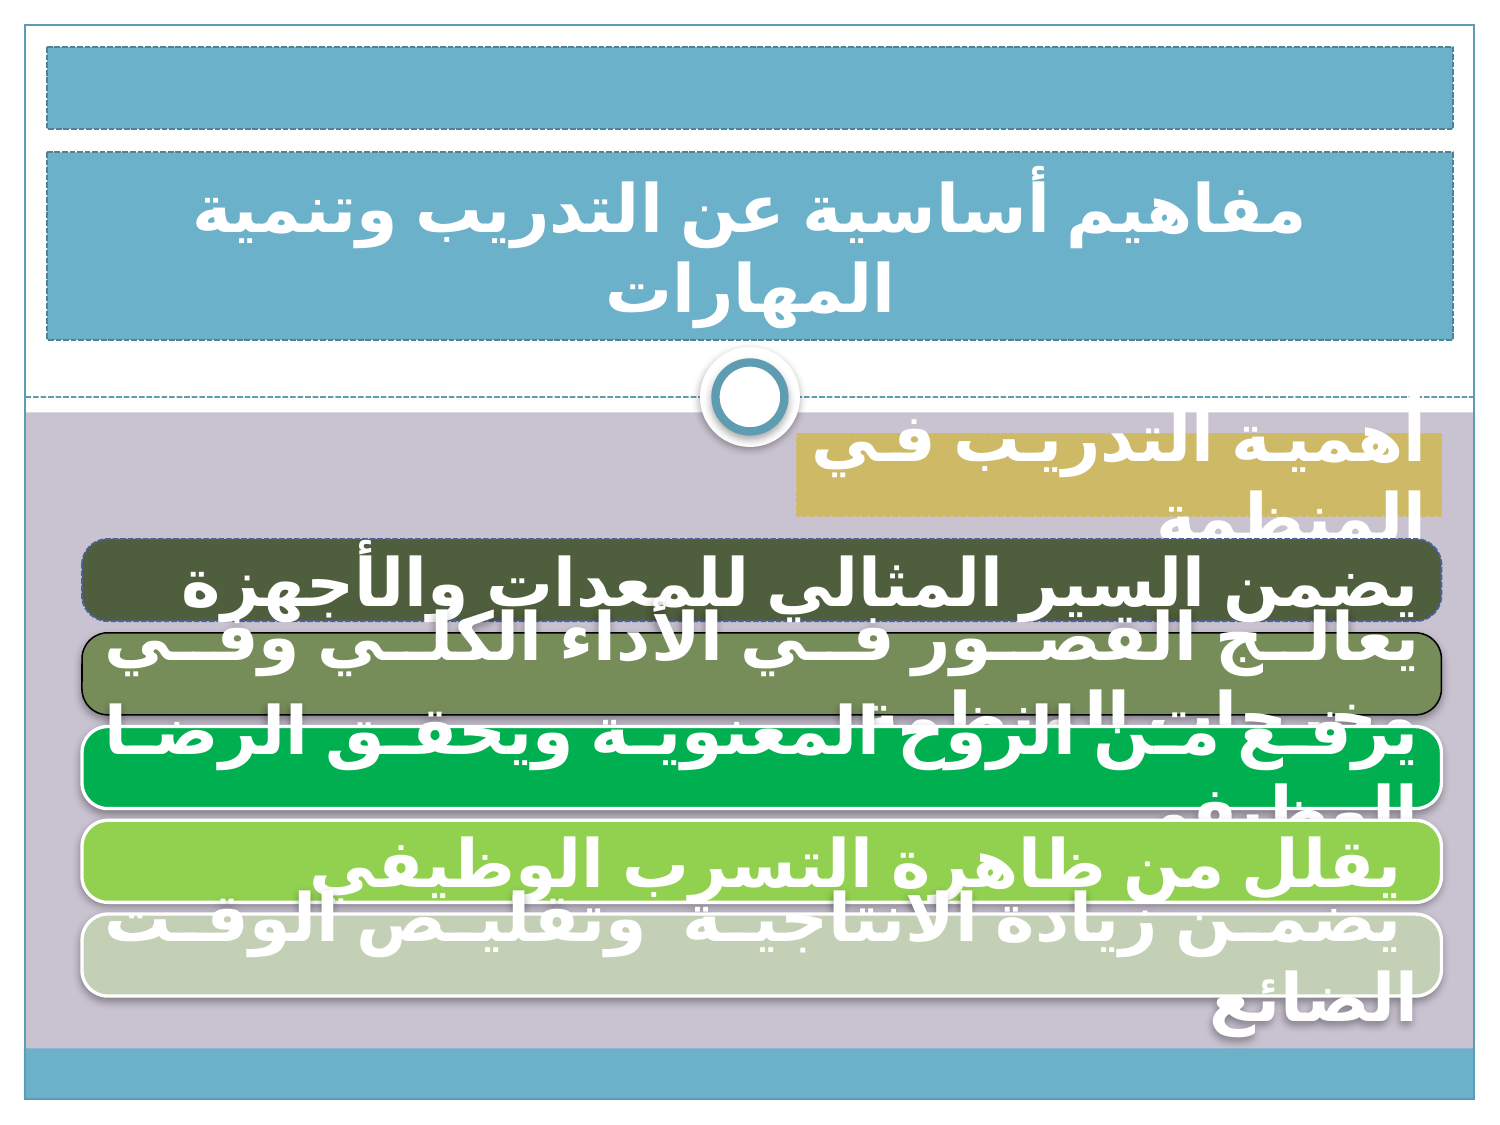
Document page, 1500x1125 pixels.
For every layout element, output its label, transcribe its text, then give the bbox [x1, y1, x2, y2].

text_box [46, 46, 1454, 130]
text_box يضمن زيادة الانتاجية وتقليص الوقت الضائع [80, 912, 1444, 998]
text_box يقلل من ظاهرة التسرب الوظيفي [80, 818, 1444, 905]
text_box يرفع من الروح المعنوية ويحقق الرضا الوظيفي [80, 724, 1444, 811]
text_box مفاهيم أساسية عن التدريب وتنمية المهارات [46, 151, 1454, 341]
text_box يضمن السير المثالي للمعدات والأجهزة [81, 538, 1443, 623]
text_box أهمية التدريب في المنظمة [796, 433, 1442, 517]
text_box يعالج القصور في الأداء الكلي وفي مخرجات المنظمة [81, 632, 1443, 716]
